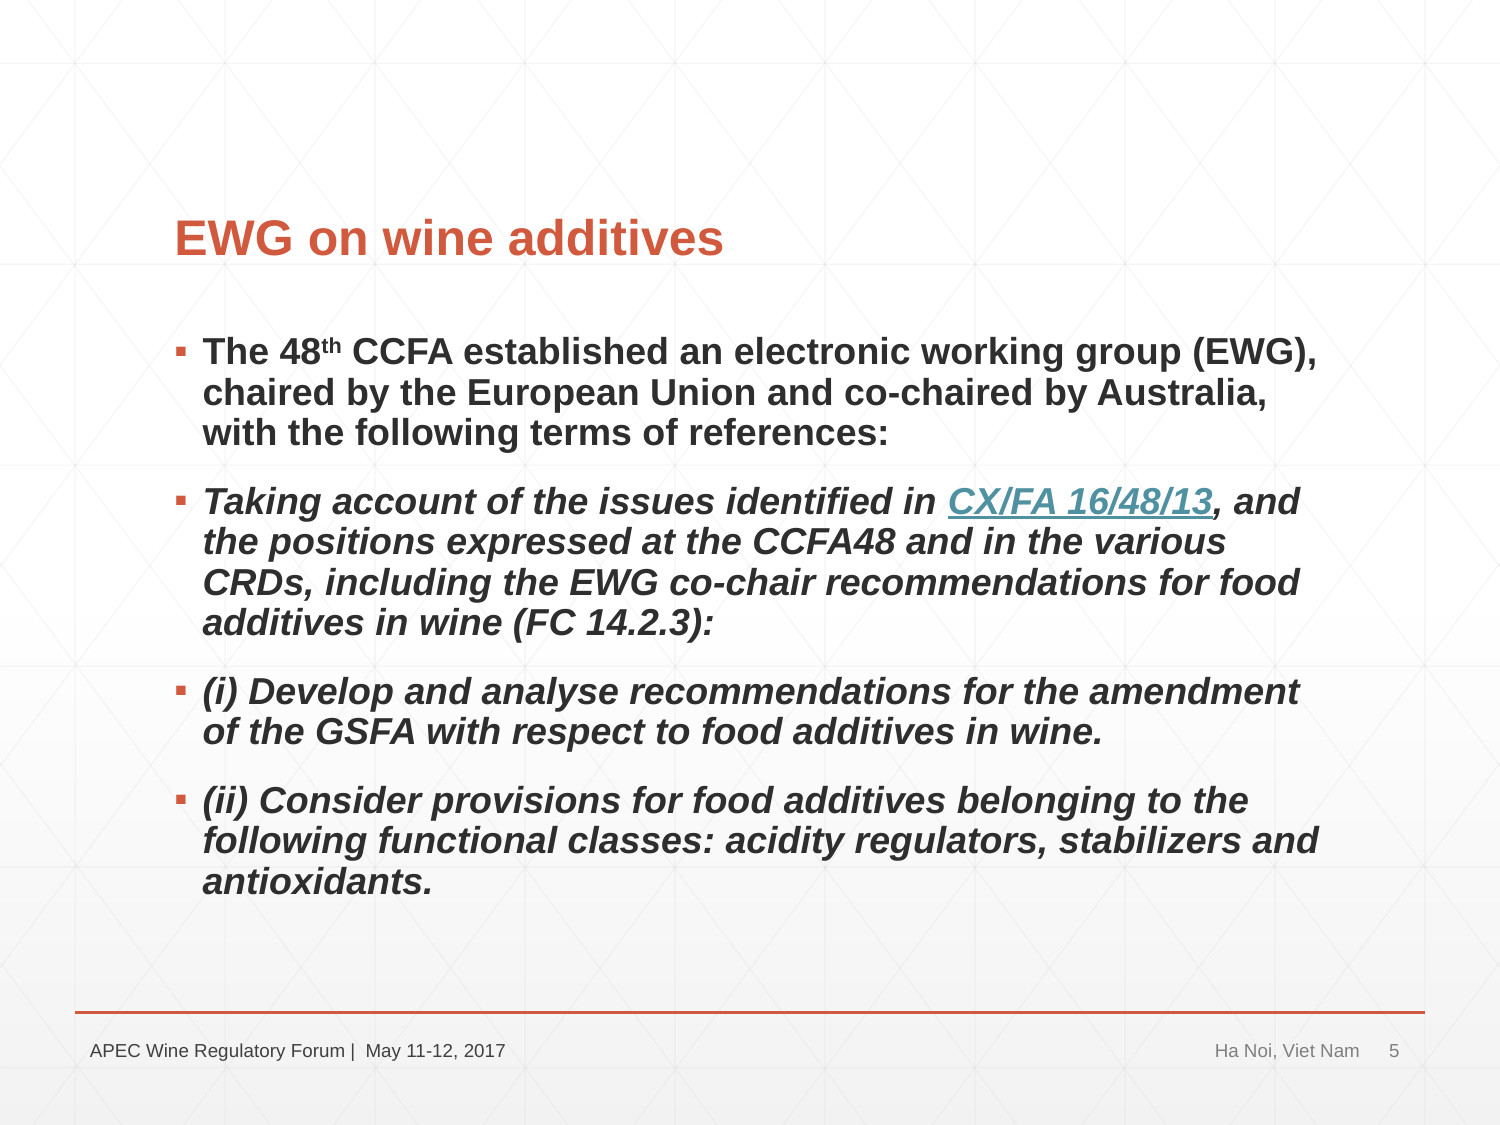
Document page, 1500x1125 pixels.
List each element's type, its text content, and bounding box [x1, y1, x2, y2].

list The 48th CCFA established an electronic working group (EWG), chaired by the European Union and co-chaired by Australia, with the following terms of references: Taking account of the issues identified in CX/FA 16/48/13, and the positions expressed at the CCFA48 and in the various CRDs, including the EWG co-chair recommendations for food additives in wine (FC 14.2.3): (i) Develop and analyse recommendations for the amendment of the GSFA with respect to food additives in wine. (ii) Consider provisions for food additives belonging to the following functional classes: acidity regulators, stabilizers and antioxidants. [159, 324, 1341, 950]
footer APEC Wine Regulatory Forum | May 11-12, 2017 [75, 1031, 829, 1069]
slide_number 5 [1375, 1031, 1426, 1069]
title EWG on wine additives [159, 86, 1341, 275]
slide_number Ha Noi, Viet Nam [837, 1031, 1375, 1069]
